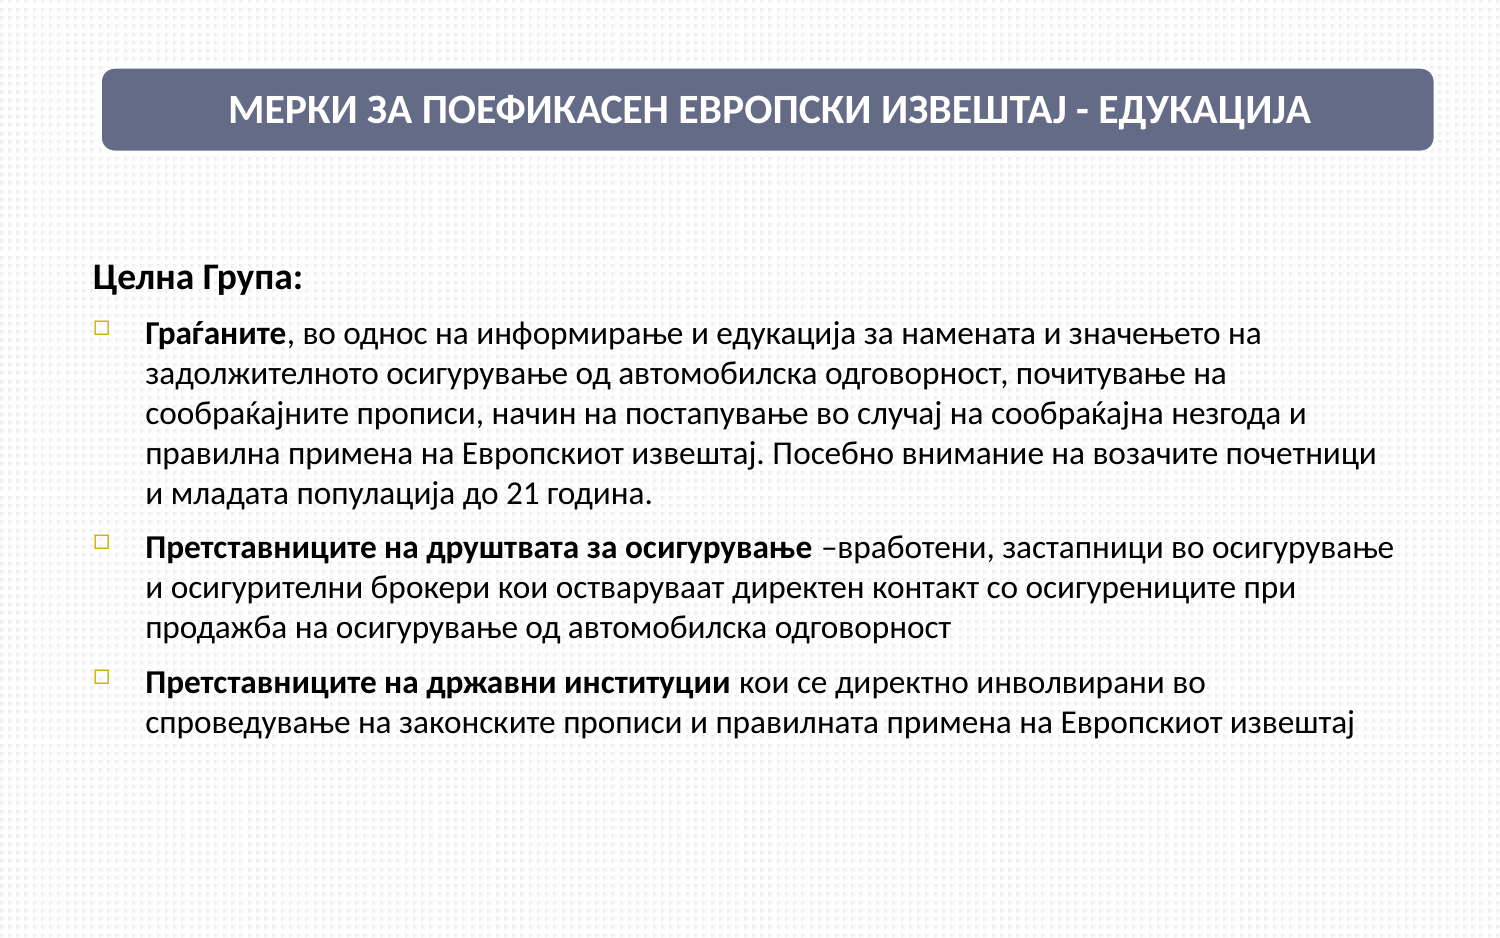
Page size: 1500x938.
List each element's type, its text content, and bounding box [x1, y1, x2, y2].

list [100, 66, 1436, 198]
text_box Целна Група: Граѓаните, во однос на информирање и едукација за намената и значењето на задолжителното осигурување од автомобилска одговорност, почитување на сообраќајните прописи, начин на постапување во случај на сообраќајна незгода и правилна примена на Европскиот извештај. Посебно внимание на возачите почетници и младата популација до 21 година. Претставниците на друштвата за осигурување –вработени, застапници во осигурување и осигурителни брокери кои остваруваат директен контакт со осигурениците при продажба на осигурување од автомобилска одговорност Претставниците на државни институции кои се директно инволвирани во спроведување на законските прописи и правилната примена на Европскиот извештај [78, 244, 1414, 906]
